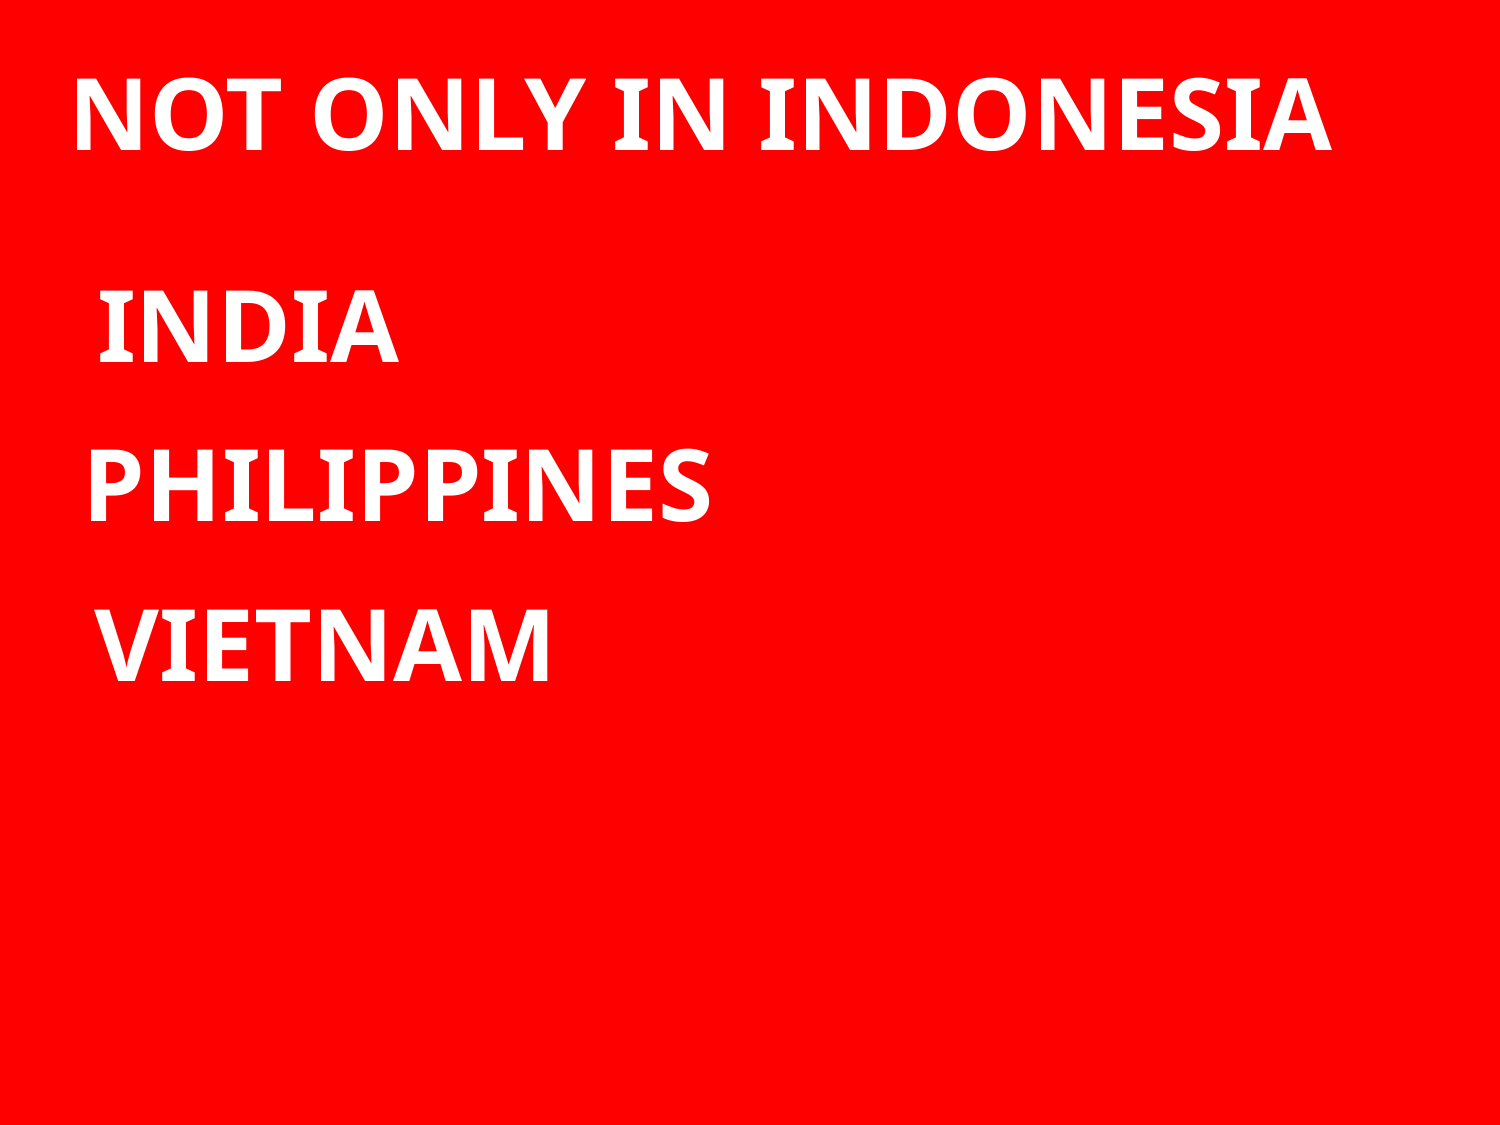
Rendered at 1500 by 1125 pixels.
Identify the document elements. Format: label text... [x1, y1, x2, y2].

text_box INDIA [82, 255, 414, 390]
text_box PHILIPPINES [68, 414, 729, 549]
text_box VIETNAM [80, 574, 573, 709]
text_box NOT ONLY IN INDONESIA [53, 42, 1348, 178]
